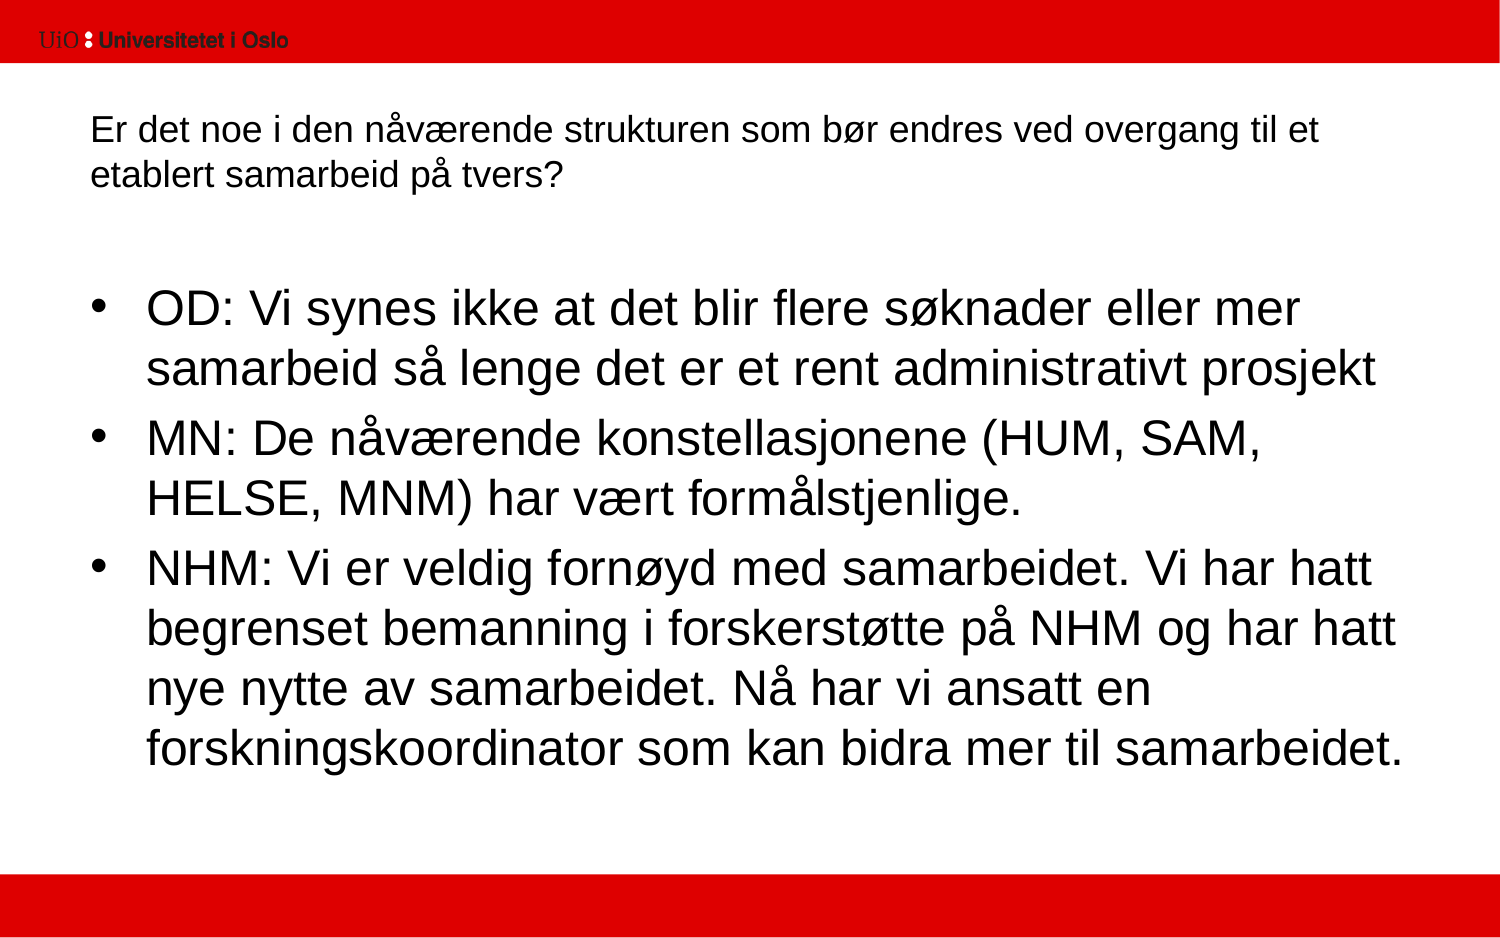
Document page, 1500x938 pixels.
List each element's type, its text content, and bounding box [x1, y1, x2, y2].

list OD: Vi synes ikke at det blir flere søknader eller mer samarbeid så lenge det er et rent administrativt prosjekt MN: De nåværende konstellasjonene (HUM, SAM, HELSE, MNM) har vært formålstjenlige. NHM: Vi er veldig fornøyd med samarbeidet. Vi har hatt begrenset bemanning i forskerstøtte på NHM og har hatt nye nytte av samarbeidet. Nå har vi ansatt en forskningskoordinator som kan bidra mer til samarbeidet. [75, 267, 1425, 838]
picture [39, 31, 288, 48]
title Er det noe i den nåværende strukturen som bør endres ved overgang til et etablert samarbeid på tvers? [75, 78, 1425, 221]
